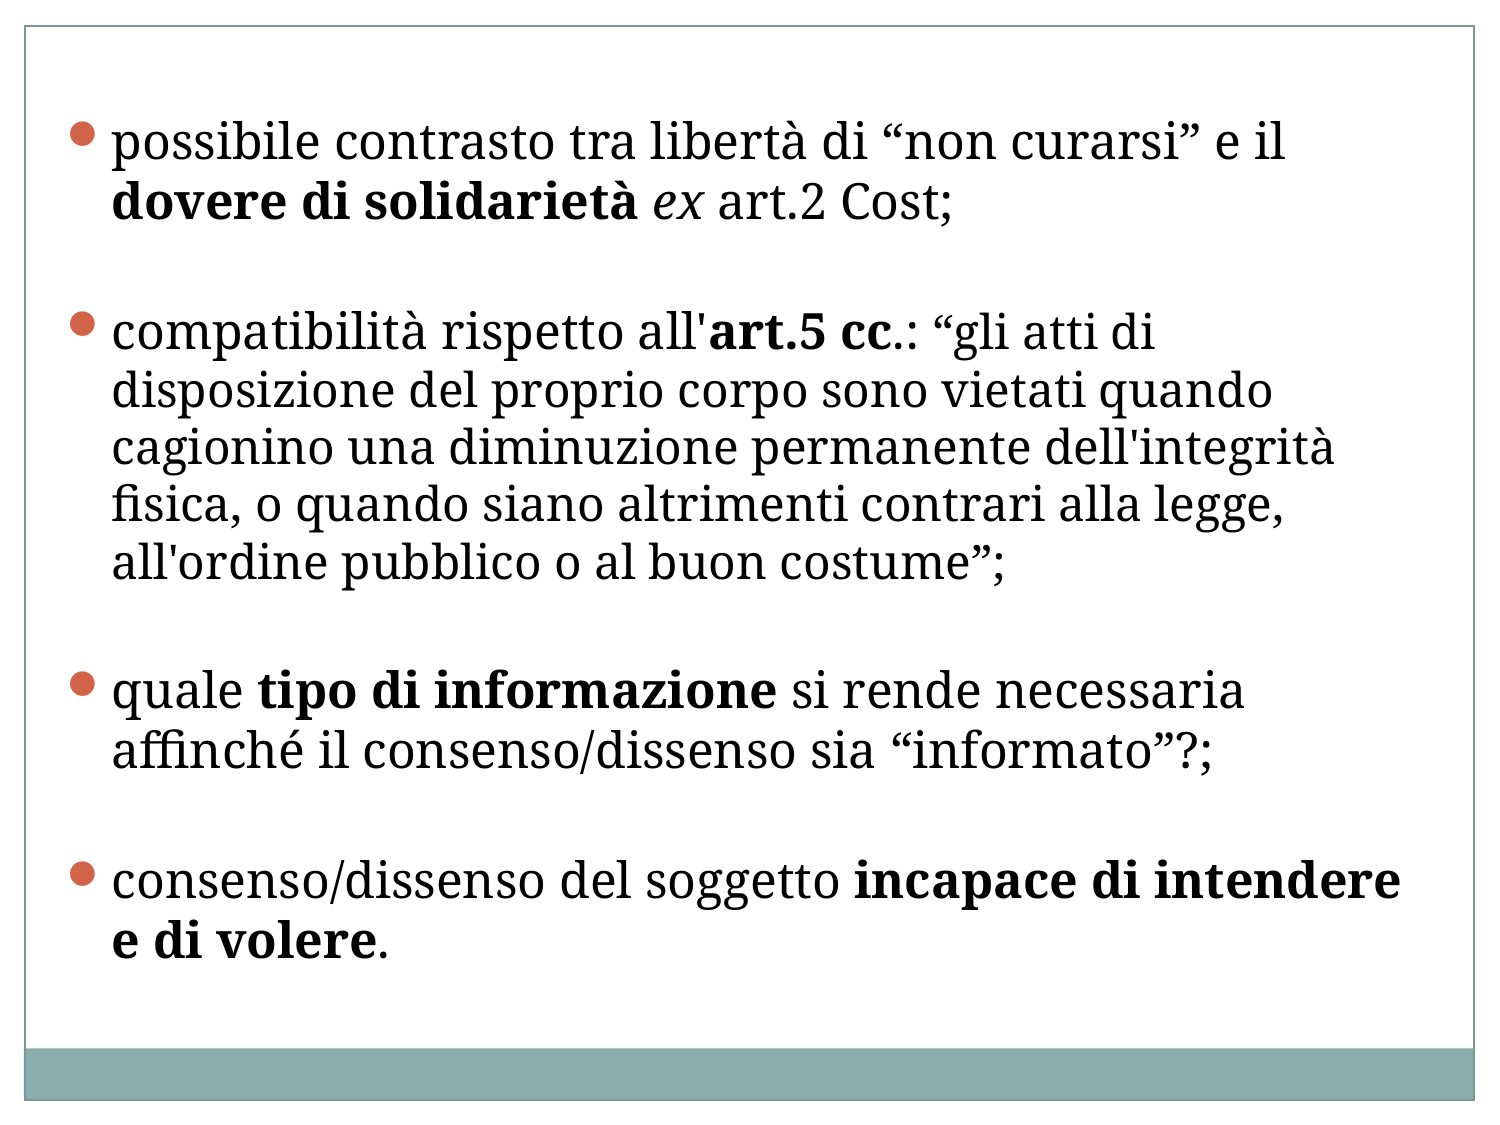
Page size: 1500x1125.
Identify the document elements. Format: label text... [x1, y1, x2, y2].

text_box possibile contrasto tra libertà di “non curarsi” e il dovere di solidarietà ex art.2 Cost; compatibilità rispetto all'art.5 cc.: “gli atti di disposizione del proprio corpo sono vietati quando cagionino una diminuzione permanente dell'integrità fisica, o quando siano altrimenti contrari alla legge, all'ordine pubblico o al buon costume”; quale tipo di informazione si rende necessaria affinché il consenso/dissenso sia “informato”?; consenso/dissenso del soggetto incapace di intendere e di volere. [51, 101, 1447, 917]
